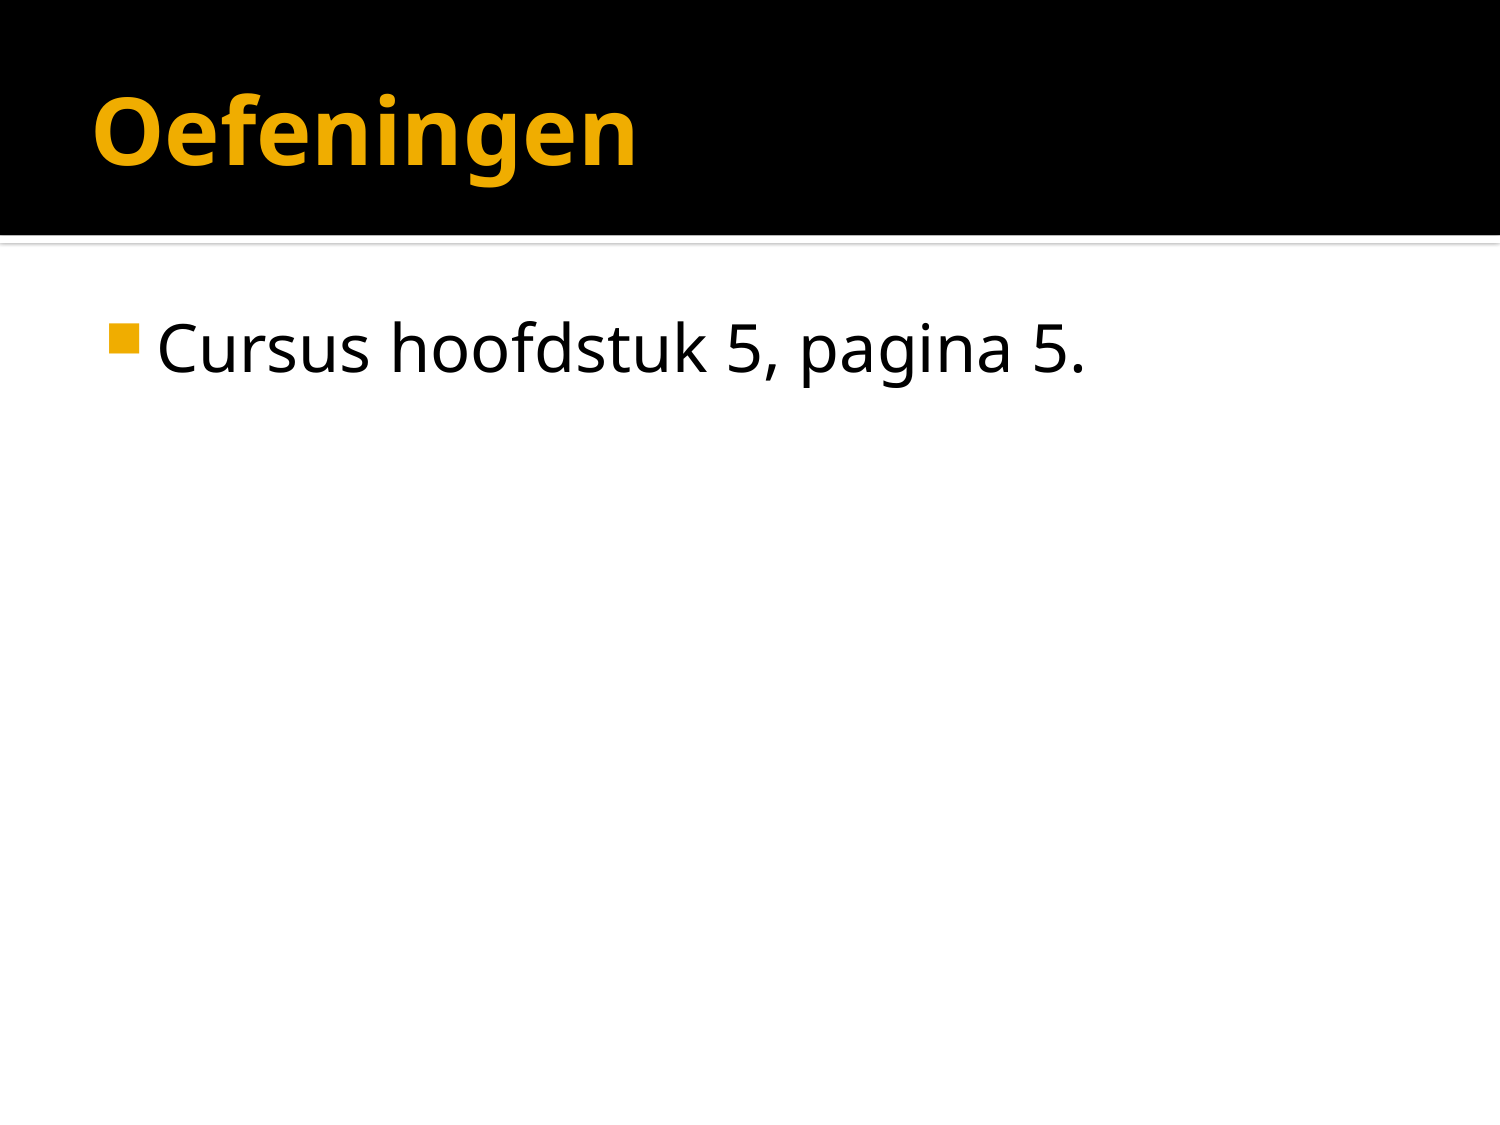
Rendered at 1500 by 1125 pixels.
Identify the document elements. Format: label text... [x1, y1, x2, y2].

list Cursus hoofdstuk 5, pagina 5. [75, 291, 1425, 1050]
title Oefeningen [75, 25, 1425, 231]
